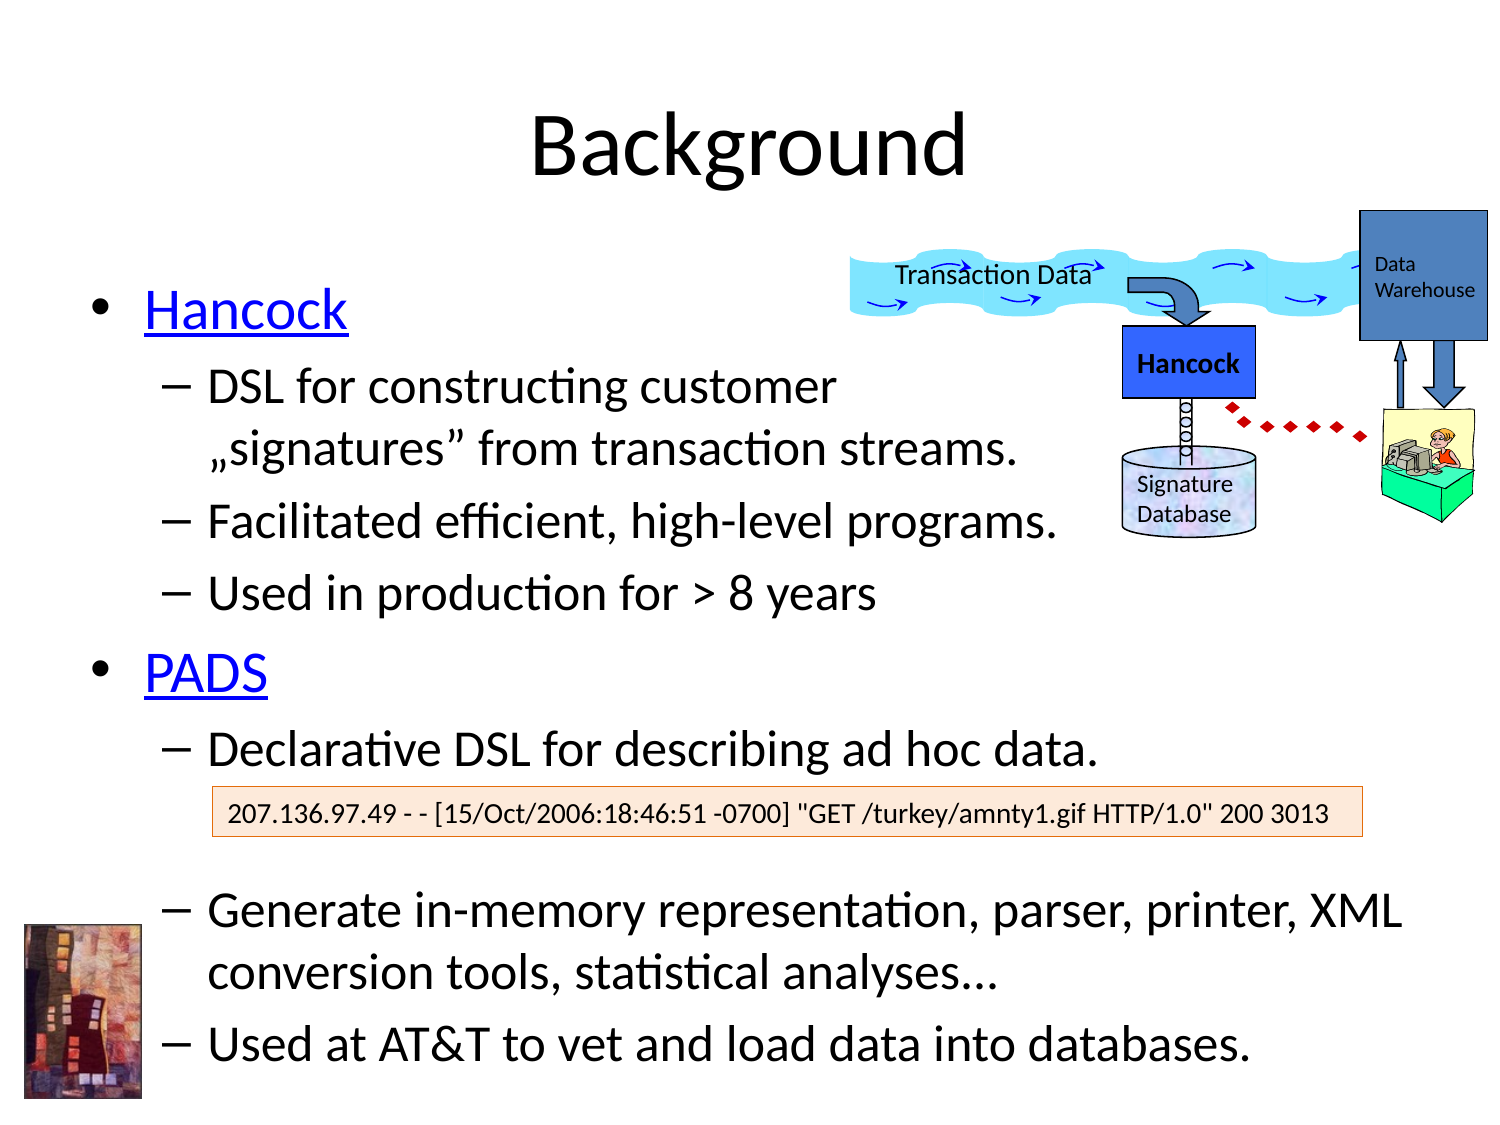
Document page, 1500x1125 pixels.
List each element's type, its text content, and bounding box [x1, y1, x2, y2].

text_box 207.136.97.49 - - [15/Oct/2006:18:46:51 -0700] "GET /turkey/amnty1.gif HTTP/1.0" 200 3013 [212, 786, 1363, 837]
list Hancock DSL for constructing customer „signatures” from transaction streams. Facilitated efficient, high-level programs. Used in production for > 8 years PADS Declarative DSL for describing ad hoc data. Generate in-memory representation, parser, printer, XML conversion tools, statistical analyses... Used at AT&T to vet and load data into databases. [75, 262, 1425, 1088]
picture [24, 924, 142, 1099]
title Background [75, 45, 1425, 233]
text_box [849, 210, 1488, 538]
